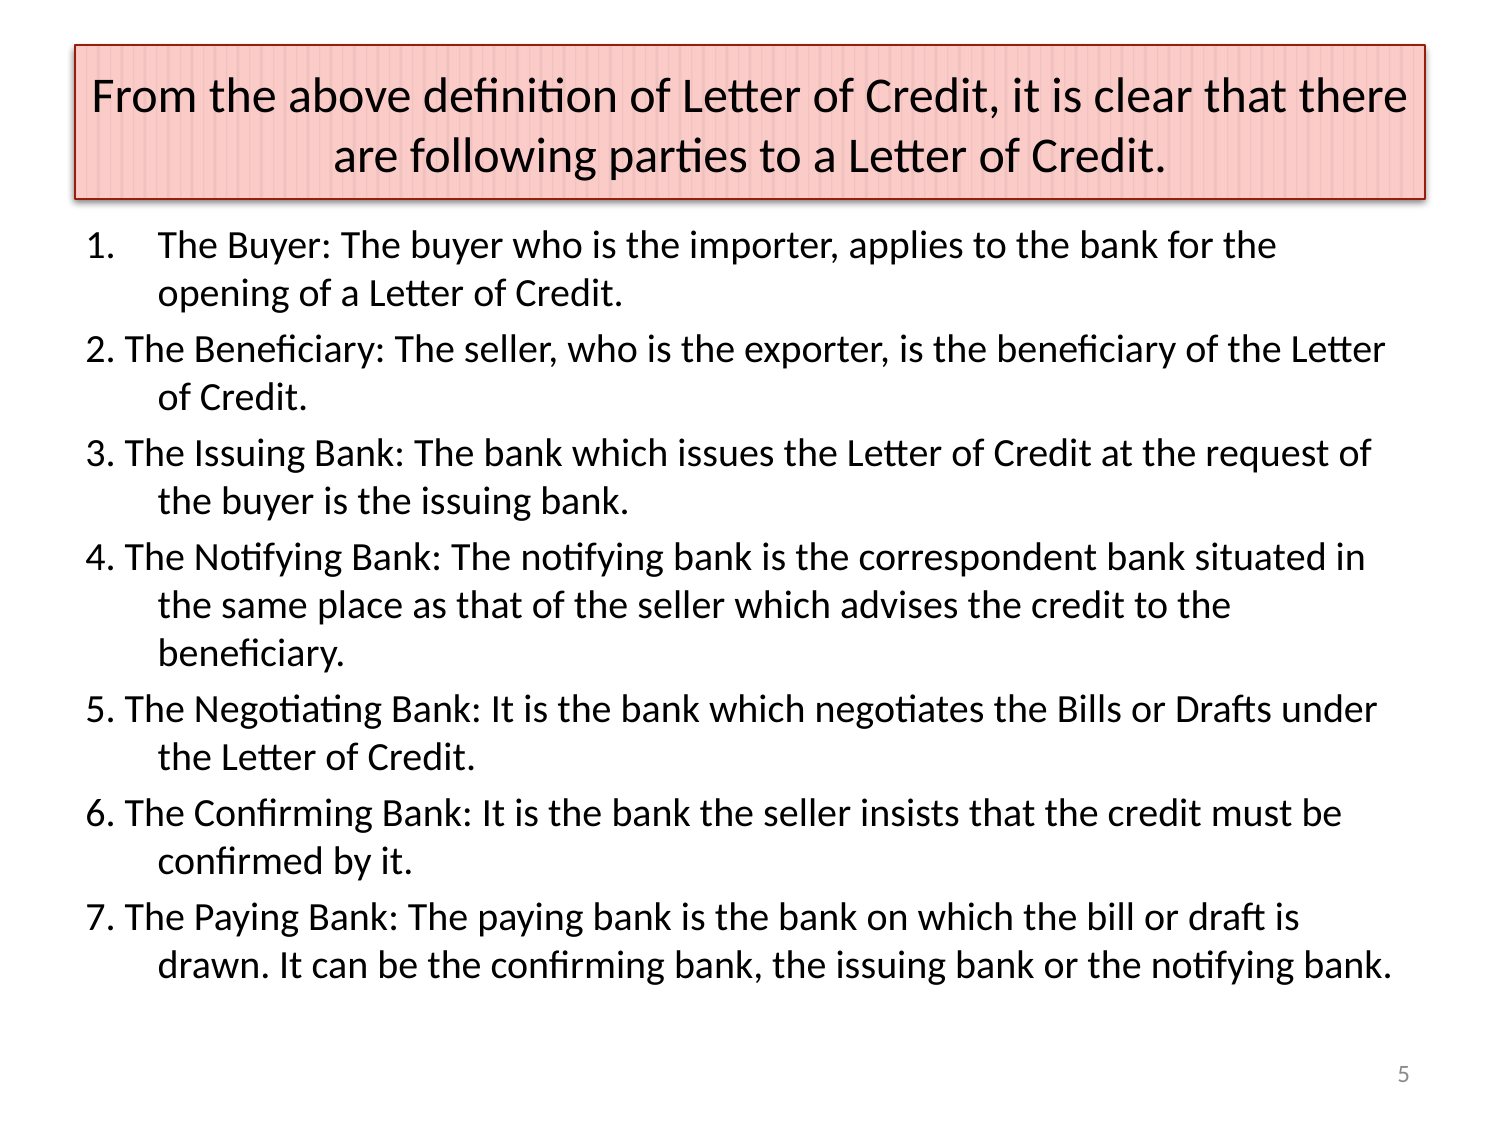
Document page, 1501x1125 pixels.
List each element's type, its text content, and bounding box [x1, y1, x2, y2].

title From the above definition of Letter of Credit, it is clear that there are following parties to a Letter of Credit. [74, 44, 1426, 200]
slide_number 5 [1075, 1042, 1426, 1103]
list The Buyer: The buyer who is the importer, applies to the bank for the opening of a Letter of Credit. 2. The Beneficiary: The seller, who is the exporter, is the beneficiary of the Letter of Credit. 3. The Issuing Bank: The bank which issues the Letter of Credit at the request of the buyer is the issuing bank. 4. The Notifying Bank: The notifying bank is the correspondent bank situated in the same place as that of the seller which advises the credit to the beneficiary. 5. The Negotiating Bank: It is the bank which negotiates the Bills or Drafts under the Letter of Credit. 6. The Confirming Bank: It is the bank the seller insists that the credit must be confirmed by it. 7. The Paying Bank: The paying bank is the bank on which the bill or draft is drawn. It can be the confirming bank, the issuing bank or the notifying bank. [70, 210, 1426, 1005]
